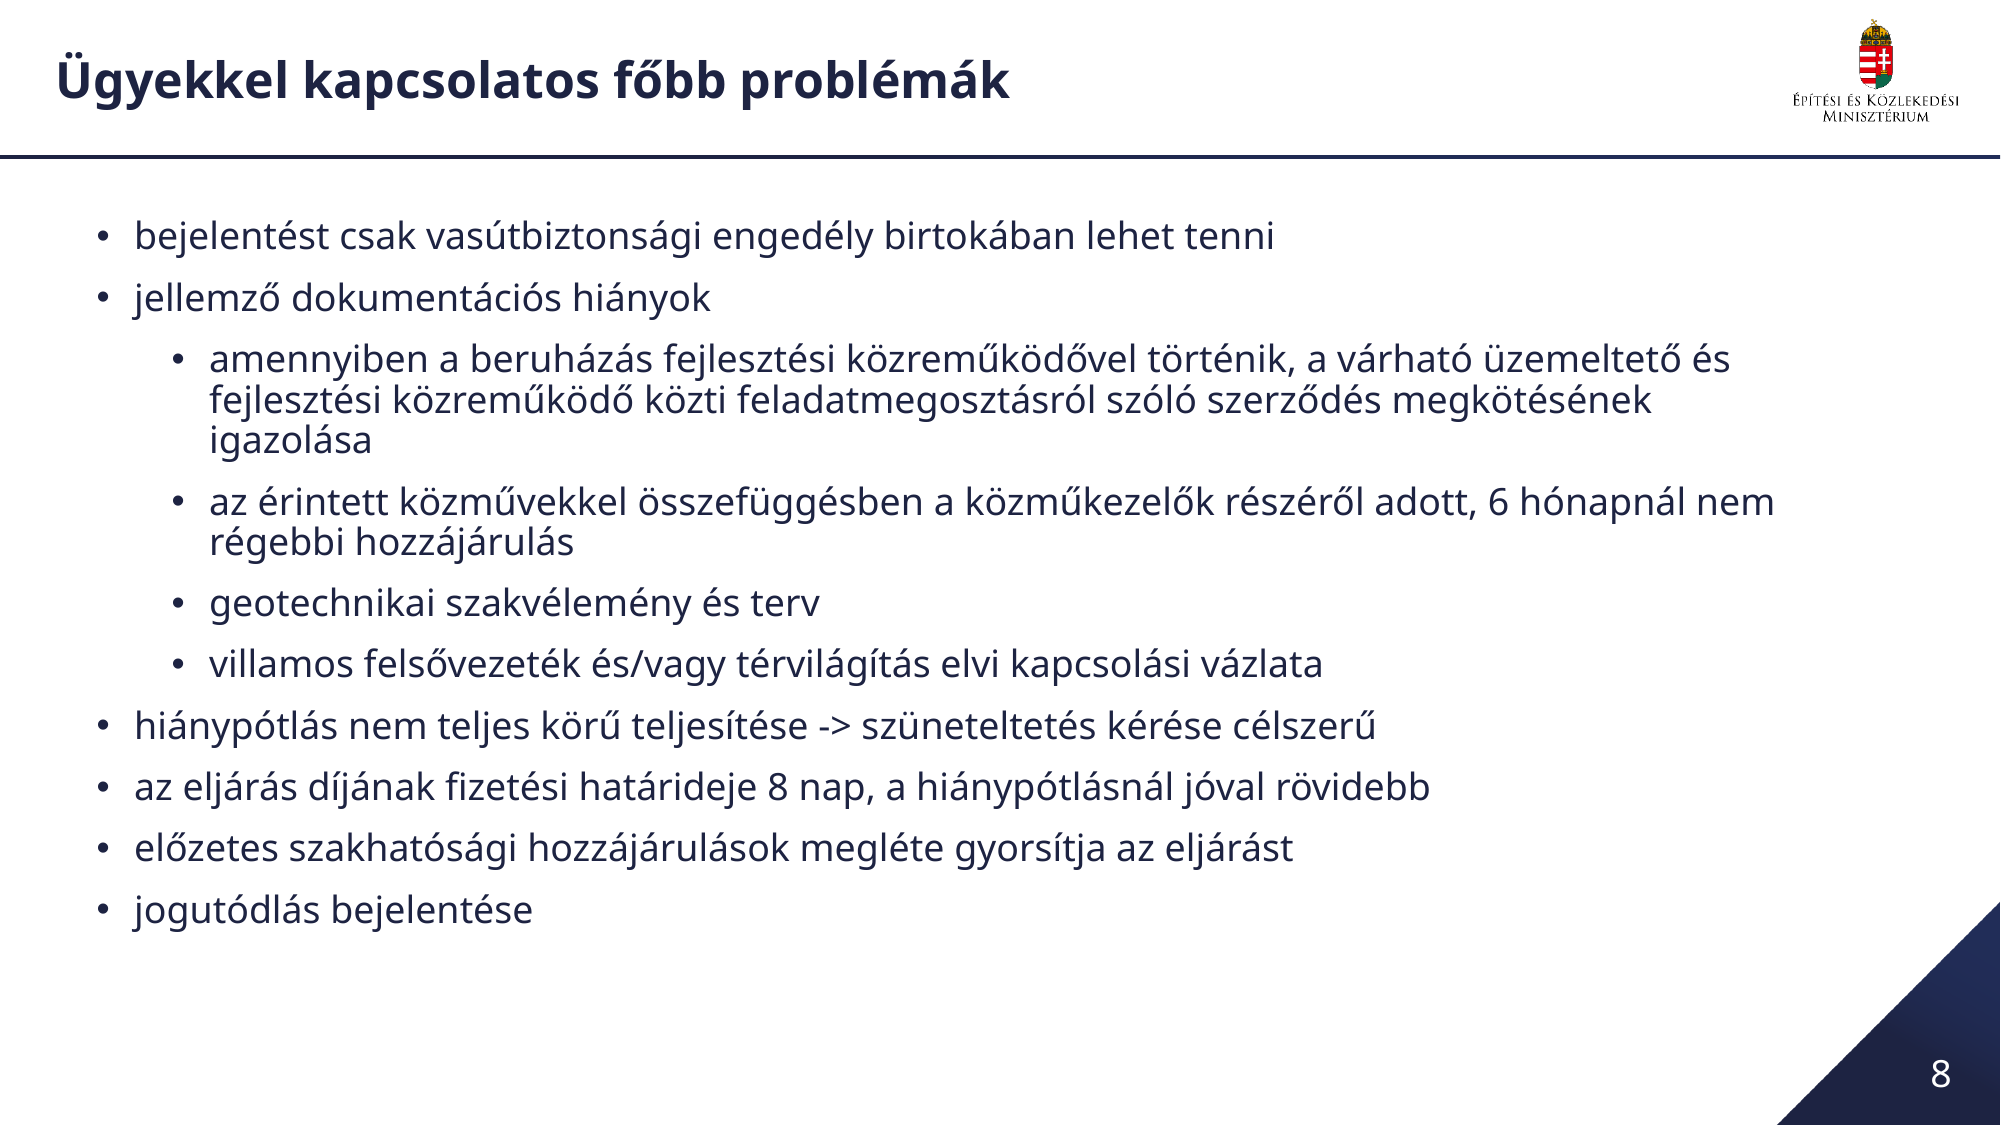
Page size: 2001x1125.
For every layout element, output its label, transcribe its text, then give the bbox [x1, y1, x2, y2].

title Ügyekkel kapcsolatos főbb problémák [40, 48, 1724, 130]
picture [1785, 0, 1967, 139]
list bejelentést csak vasútbiztonsági engedély birtokában lehet tenni jellemző dokumentációs hiányok amennyiben a beruházás fejlesztési közreműködővel történik, a várható üzemeltető és fejlesztési közreműködő közti feladatmegosztásról szóló szerződés megkötésének igazolása az érintett közművekkel összefüggésben a közműkezelők részéről adott, 6 hónapnál nem régebbi hozzájárulás geotechnikai szakvélemény és terv villamos felsővezeték és/vagy térvilágítás elvi kapcsolási vázlata hiánypótlás nem teljes körű teljesítése -> szüneteltetés kérése célszerű az eljárás díjának fizetési határideje 8 nap, a hiánypótlásnál jóval rövidebb előzetes szakhatósági hozzájárulások megléte gyorsítja az eljárást jogutódlás bejelentése [81, 210, 1807, 1043]
slide_number 8 [1516, 1042, 1967, 1103]
picture [0, 155, 2001, 159]
picture [1776, 901, 2000, 1125]
